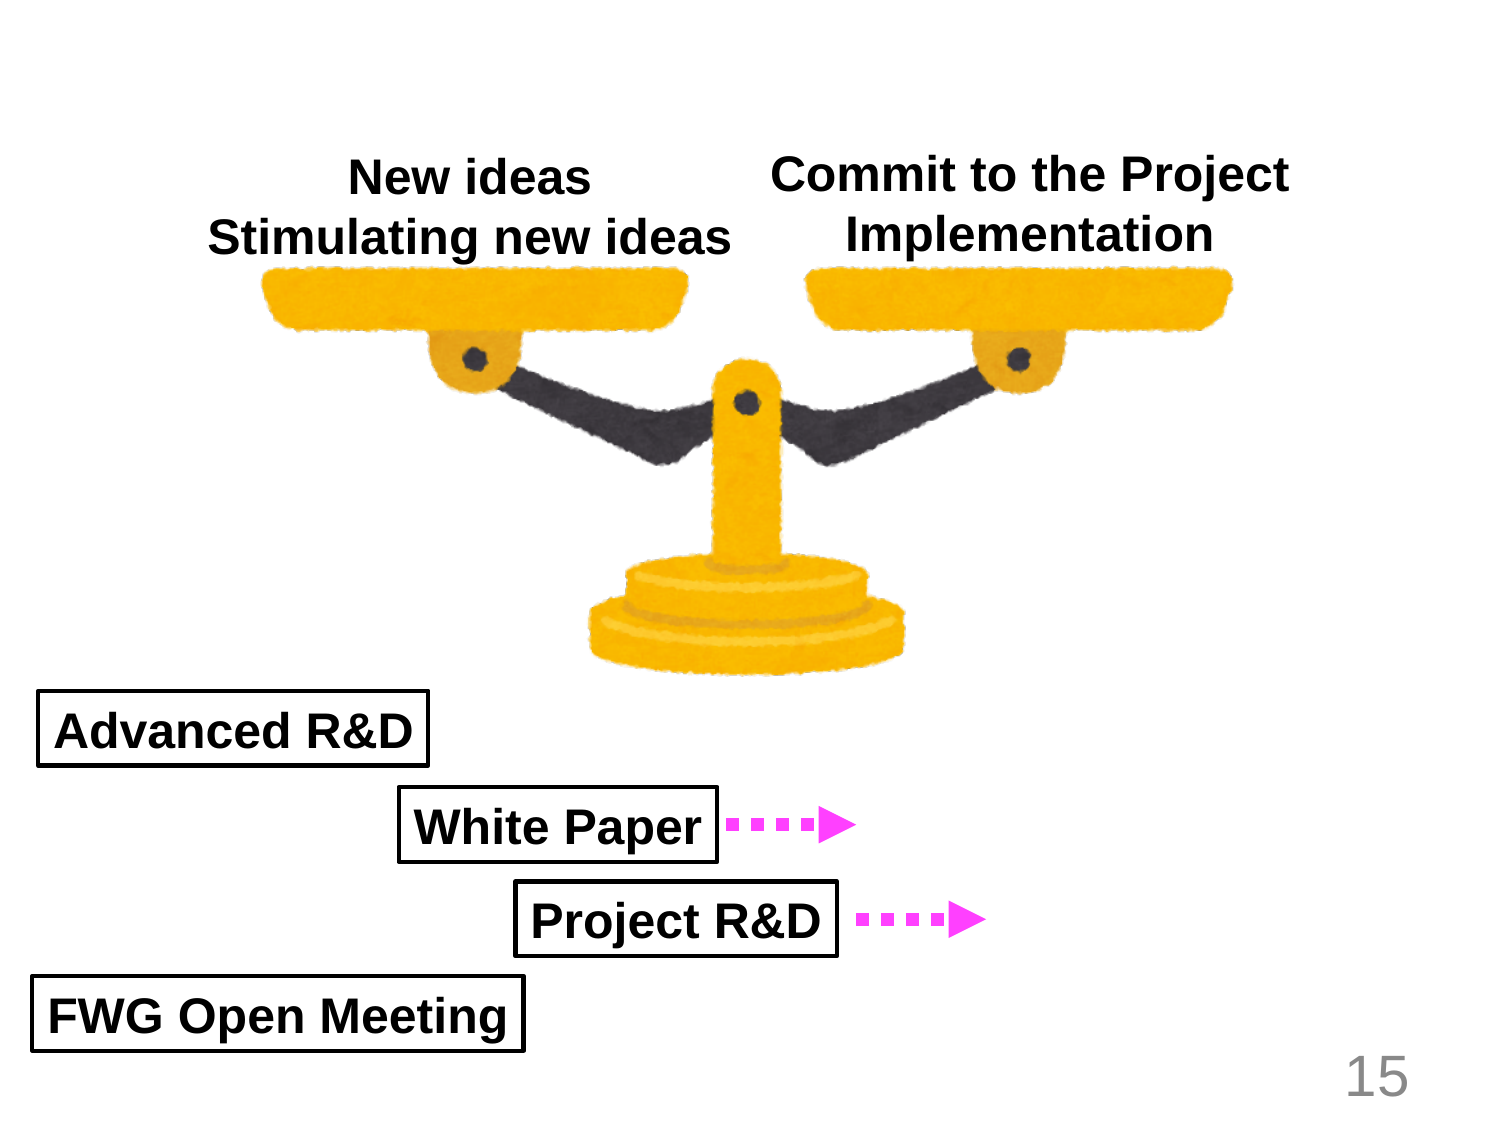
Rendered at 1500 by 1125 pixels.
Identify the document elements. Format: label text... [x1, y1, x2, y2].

text_box Commit to the Project Implementation [755, 134, 1305, 269]
text_box Advanced R&D [38, 690, 429, 766]
text_box FWG Open Meeting [32, 976, 524, 1051]
text_box New ideas Stimulating new ideas [192, 137, 748, 272]
text_box Project R&D [515, 881, 837, 957]
slide_number 15 [1074, 1042, 1425, 1103]
picture [227, 160, 1273, 706]
text_box White Paper [398, 786, 718, 862]
